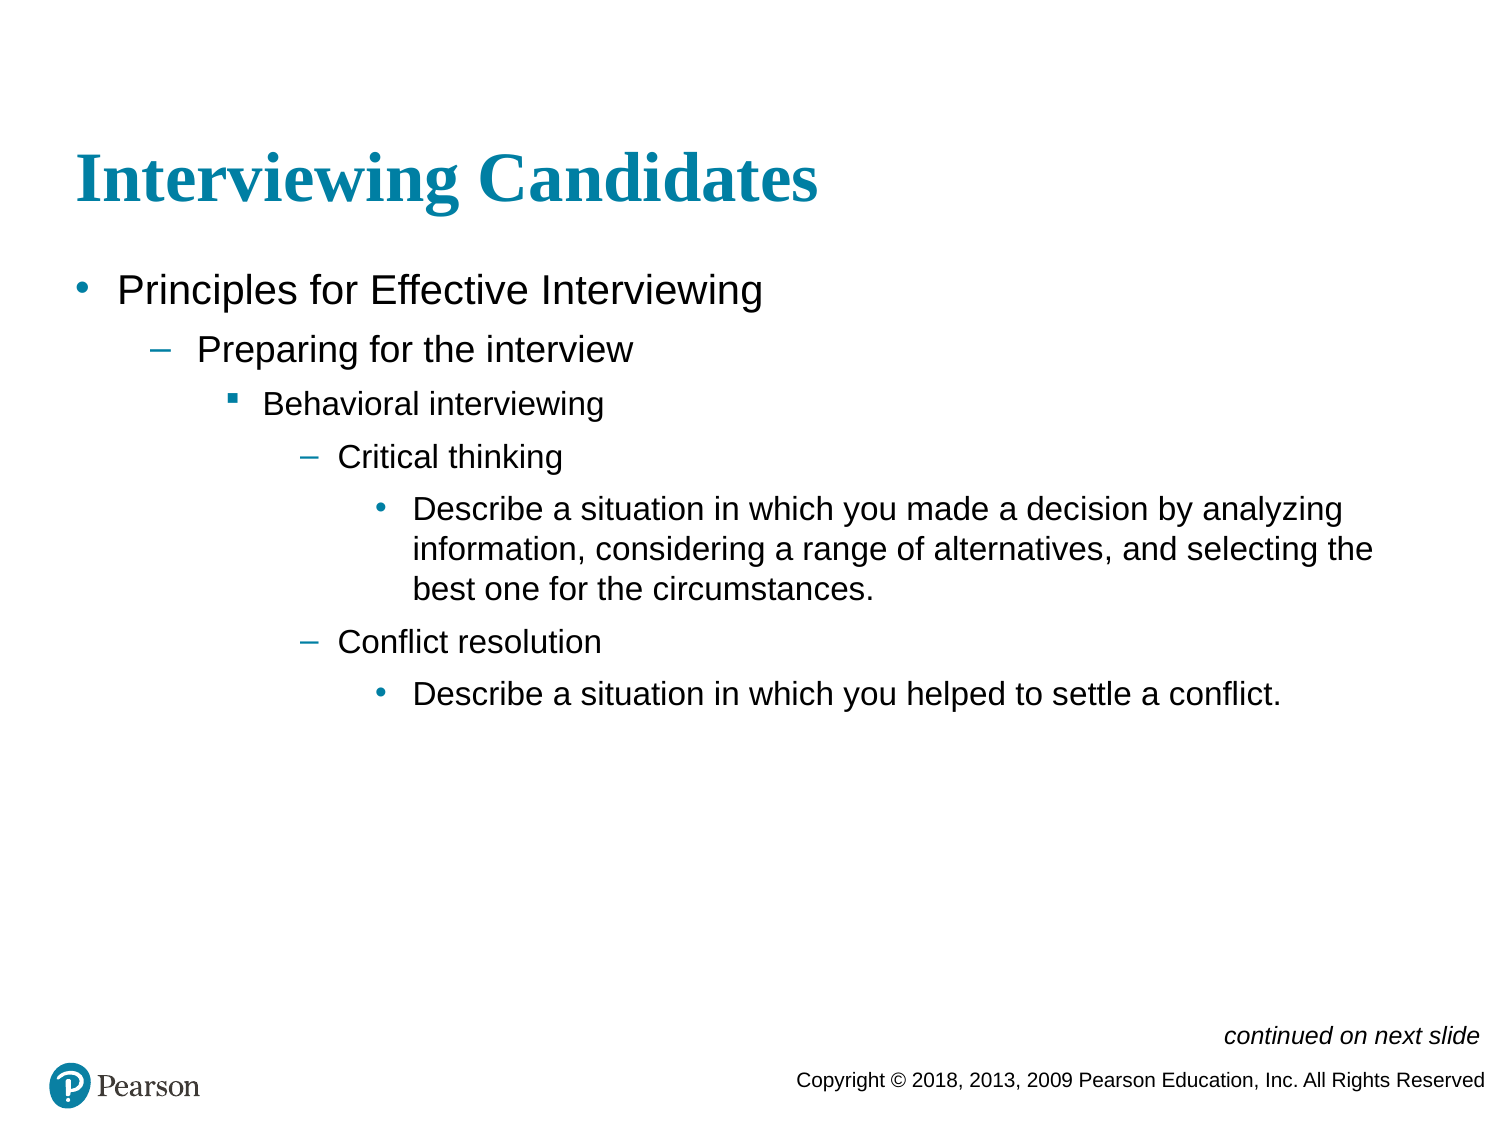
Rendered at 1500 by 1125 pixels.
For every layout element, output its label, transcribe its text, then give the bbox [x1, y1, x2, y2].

list Principles for Effective Interviewing Preparing for the interview Behavioral interviewing Critical thinking Describe a situation in which you made a decision by analyzing information, considering a range of alternatives, and selecting the best one for the circumstances. Conflict resolution Describe a situation in which you helped to settle a conflict. [75, 262, 1425, 1005]
title Interviewing Candidates [75, 35, 1425, 216]
text_box continued on next slide [1209, 1012, 1496, 1058]
